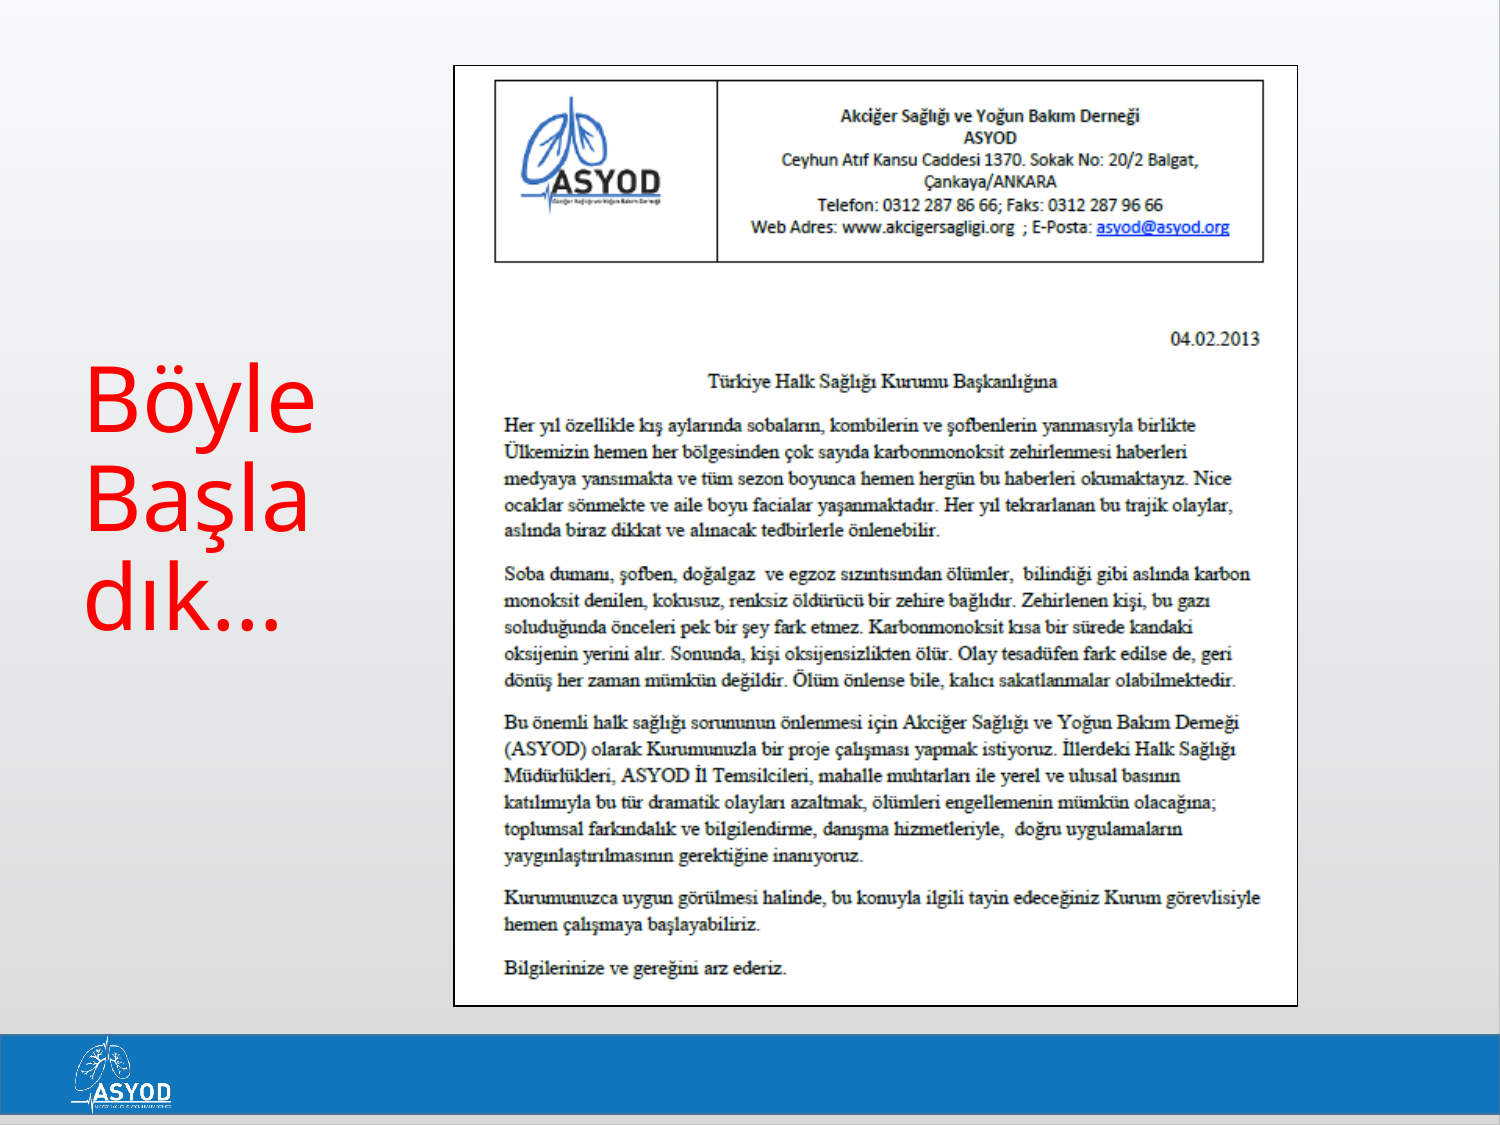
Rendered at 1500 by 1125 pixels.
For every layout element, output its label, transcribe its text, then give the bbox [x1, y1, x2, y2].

picture [454, 66, 1297, 1006]
picture [71, 1036, 171, 1116]
title Böyle Başladık… [75, 45, 372, 959]
